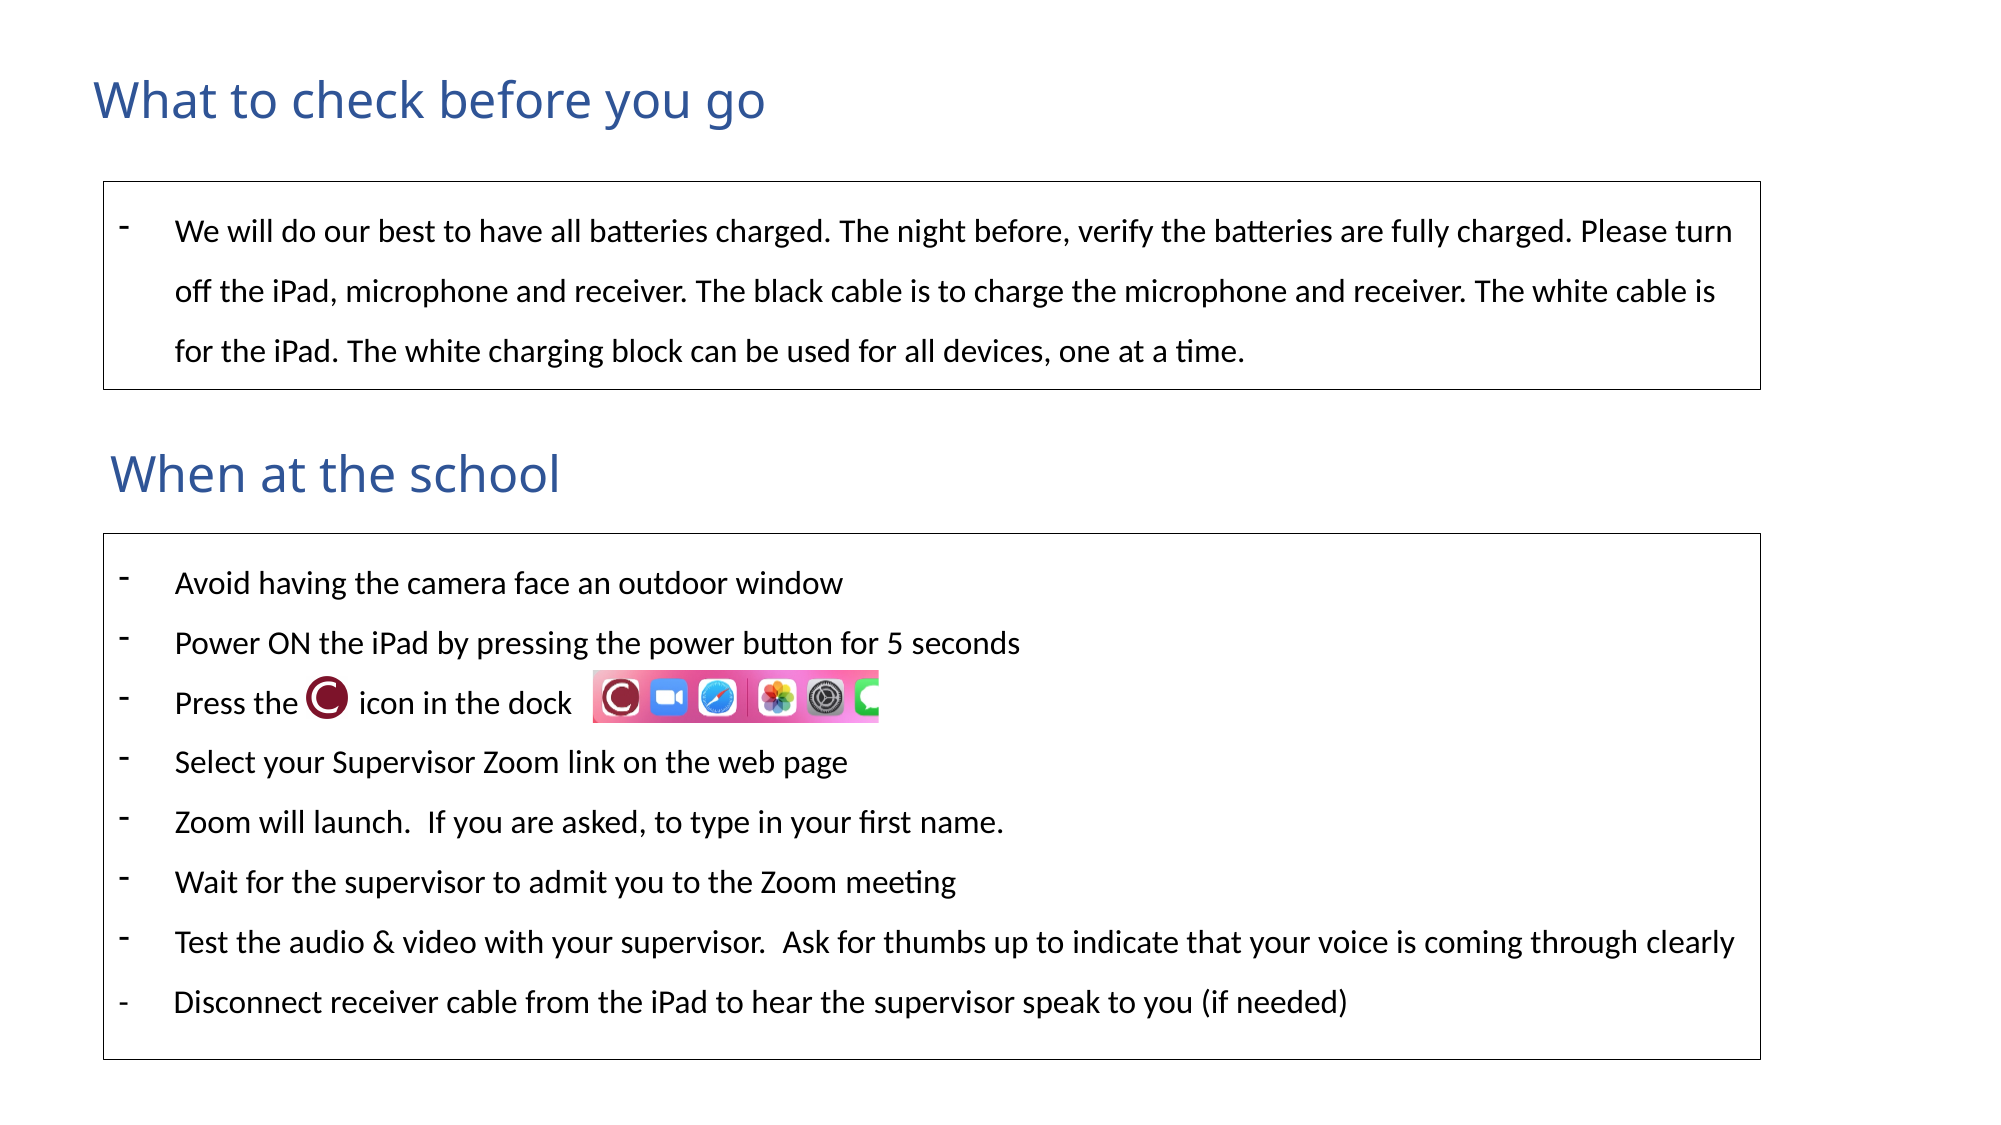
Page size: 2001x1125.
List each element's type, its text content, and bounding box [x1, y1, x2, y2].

picture [306, 675, 348, 719]
text_box What to check before you go [78, 43, 795, 182]
text_box Avoid having the camera face an outdoor window Power ON the iPad by pressing the power button for 5 seconds Press the icon in the dock Select your Supervisor Zoom link on the web page Zoom will launch. If you are asked, to type in your first name. Wait for the supervisor to admit you to the Zoom meeting Test the audio & video with your supervisor. Ask for thumbs up to indicate that your voice is coming through clearly - Disconnect receiver cable from the iPad to hear the supervisor speak to you (if needed) [103, 533, 1761, 1060]
text_box We will do our best to have all batteries charged. The night before, verify the batteries are fully charged. Please turn off the iPad, microphone and receiver. The black cable is to charge the microphone and receiver. The white cable is for the iPad. The white charging block can be used for all devices, one at a time. [103, 181, 1761, 390]
text_box When at the school [95, 417, 590, 556]
picture [592, 670, 879, 723]
